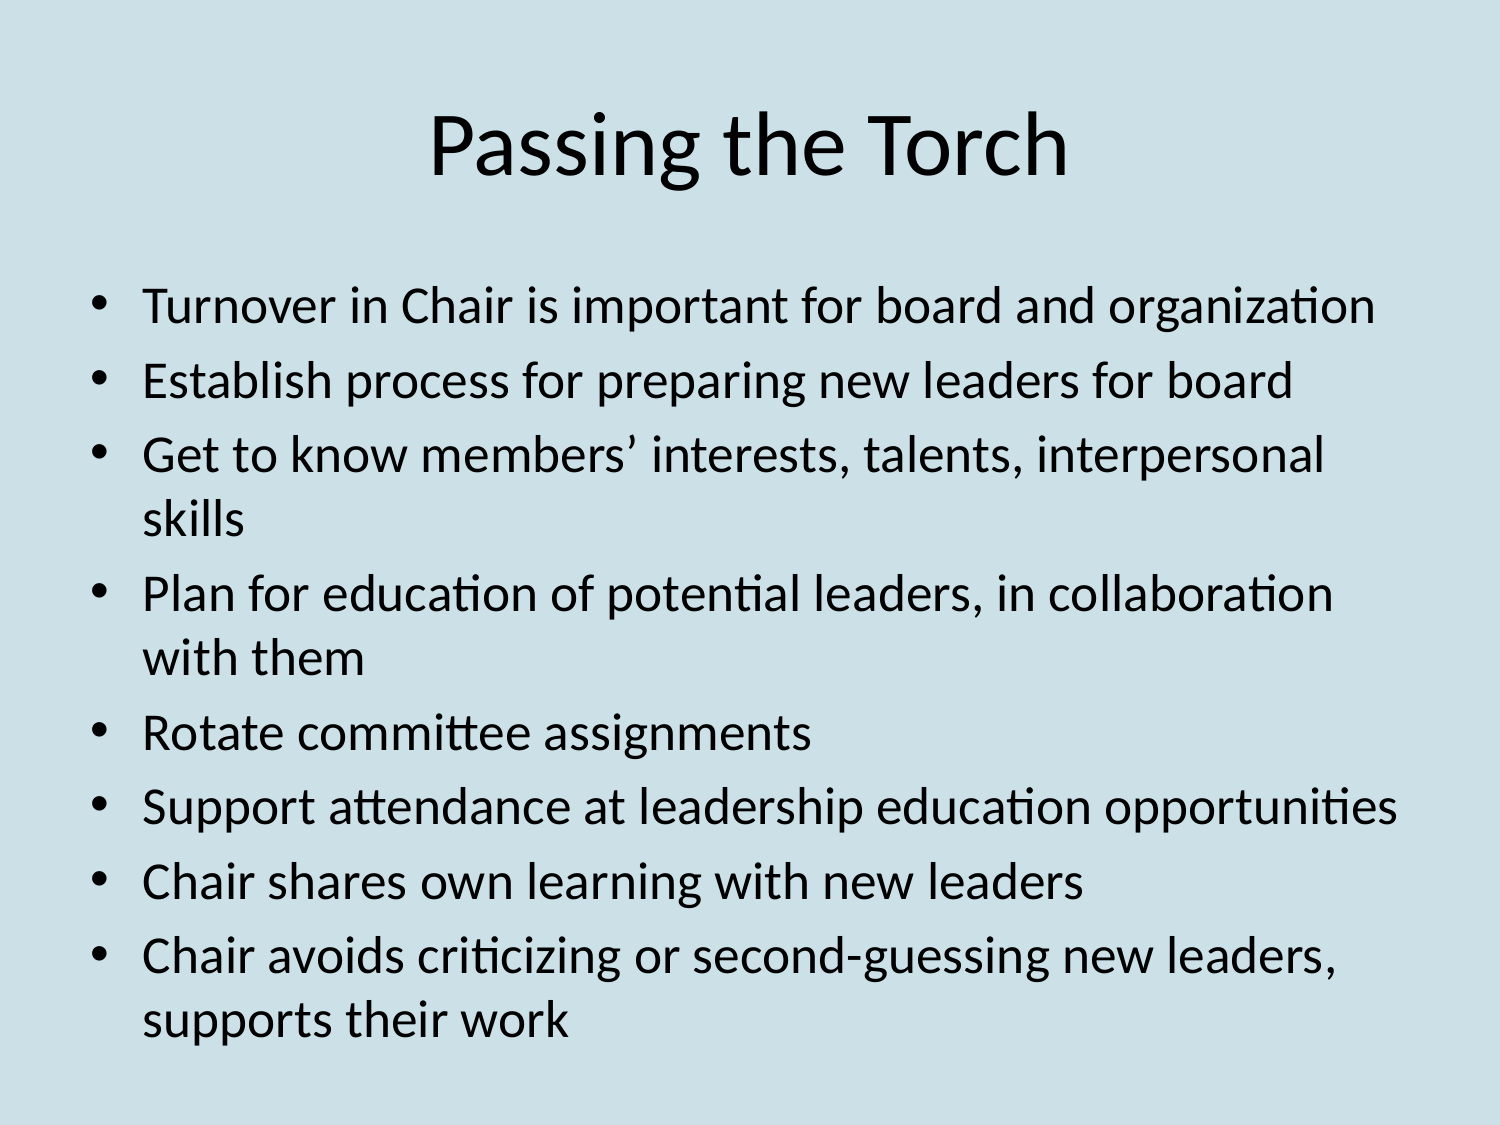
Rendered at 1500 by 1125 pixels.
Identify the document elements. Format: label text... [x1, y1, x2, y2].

title Passing the Torch [75, 45, 1425, 233]
list Turnover in Chair is important for board and organization Establish process for preparing new leaders for board Get to know members’ interests, talents, interpersonal skills Plan for education of potential leaders, in collaboration with them Rotate committee assignments Support attendance at leadership education opportunities Chair shares own learning with new leaders Chair avoids criticizing or second-guessing new leaders, supports their work [75, 262, 1425, 1100]
